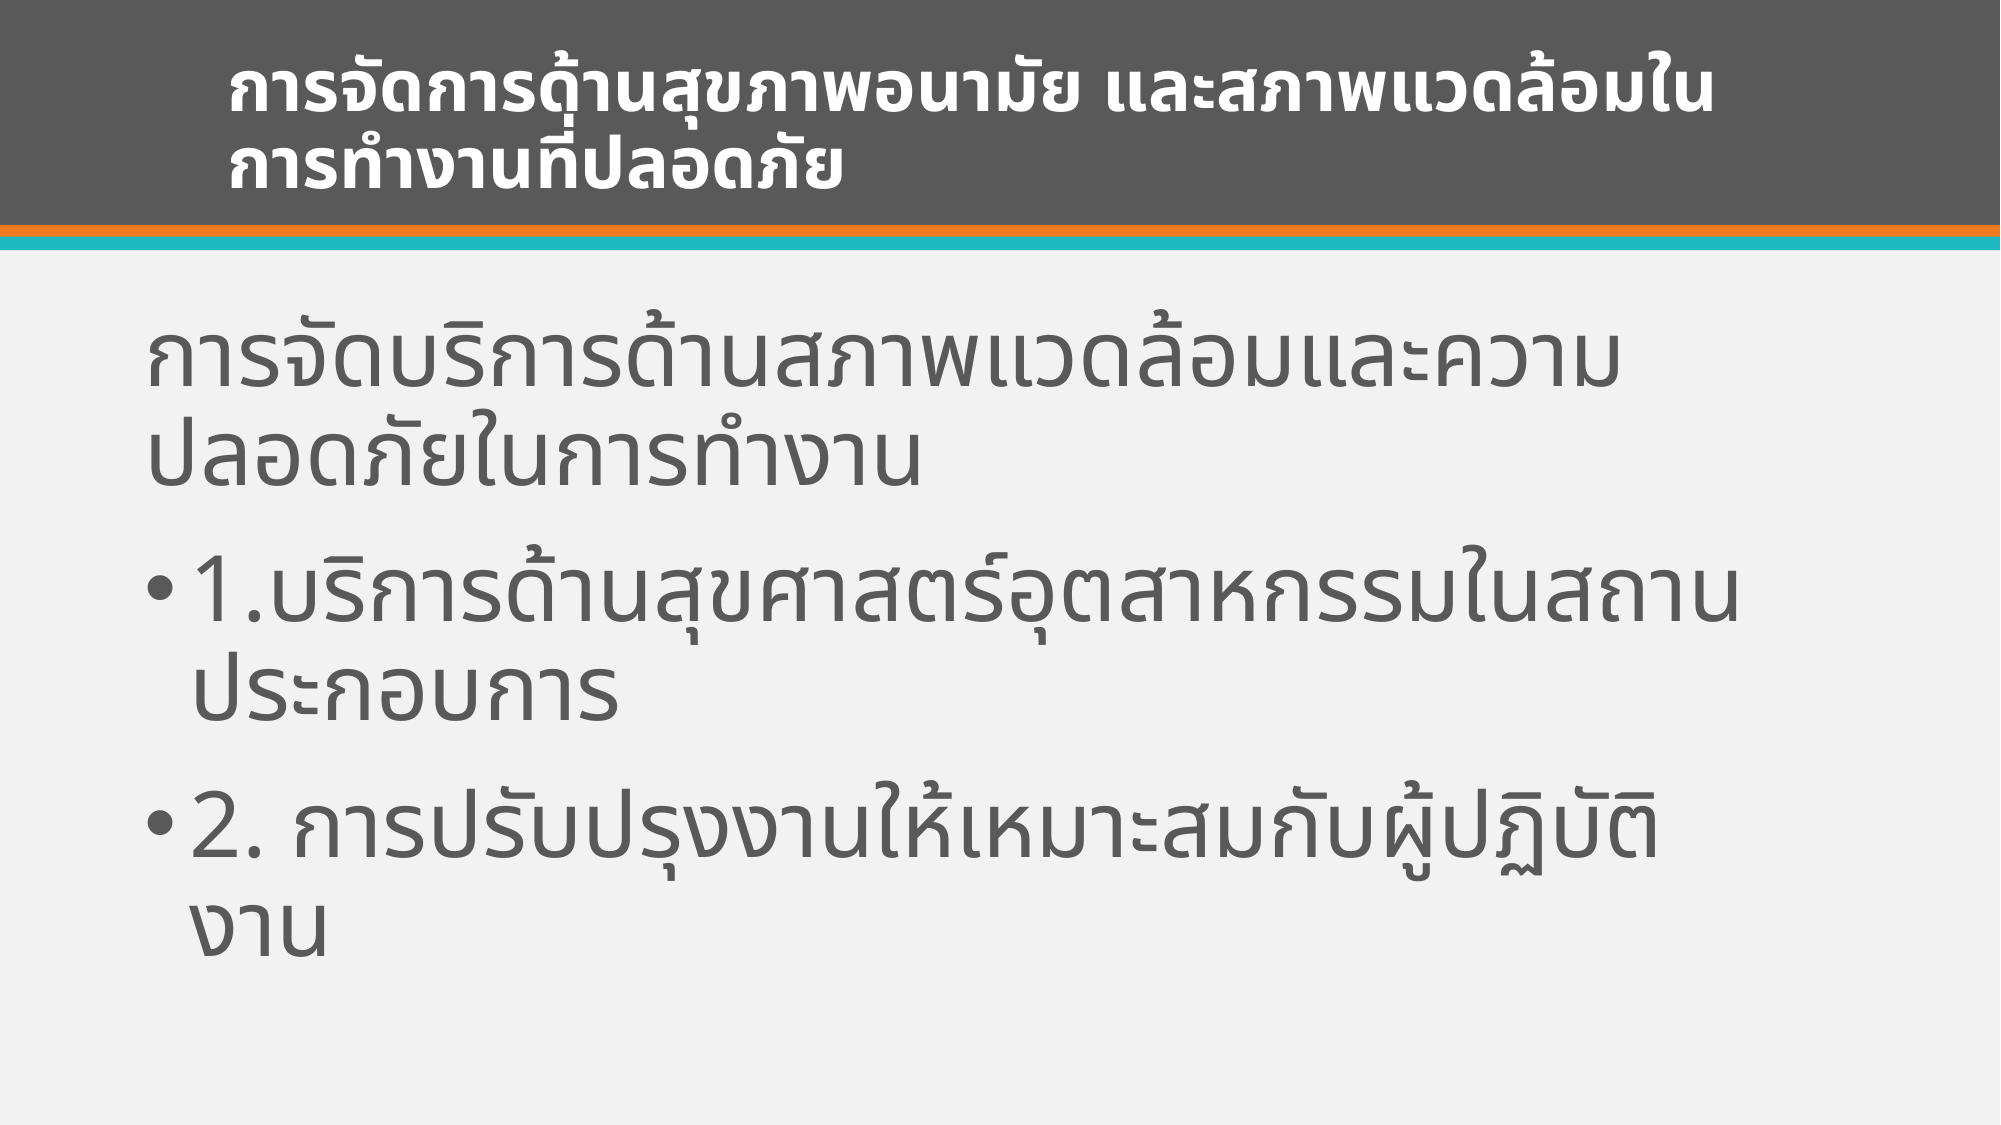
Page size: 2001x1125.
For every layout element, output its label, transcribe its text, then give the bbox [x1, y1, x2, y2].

title การจัดการด้านสุขภาพอนามัย และสภาพแวดล้อมในการทำงานที่ปลอดภัย [212, 41, 1788, 212]
list การจัดบริการด้านสภาพแวดล้อมและความปลอดภัยในการทำงาน 1.บริการด้านสุขศาสตร์อุตสาหกรรมในสถานประกอบการ 2. การปรับปรุงงานให้เหมาะสมกับผู้ปฏิบัติงาน [99, 299, 1788, 1013]
